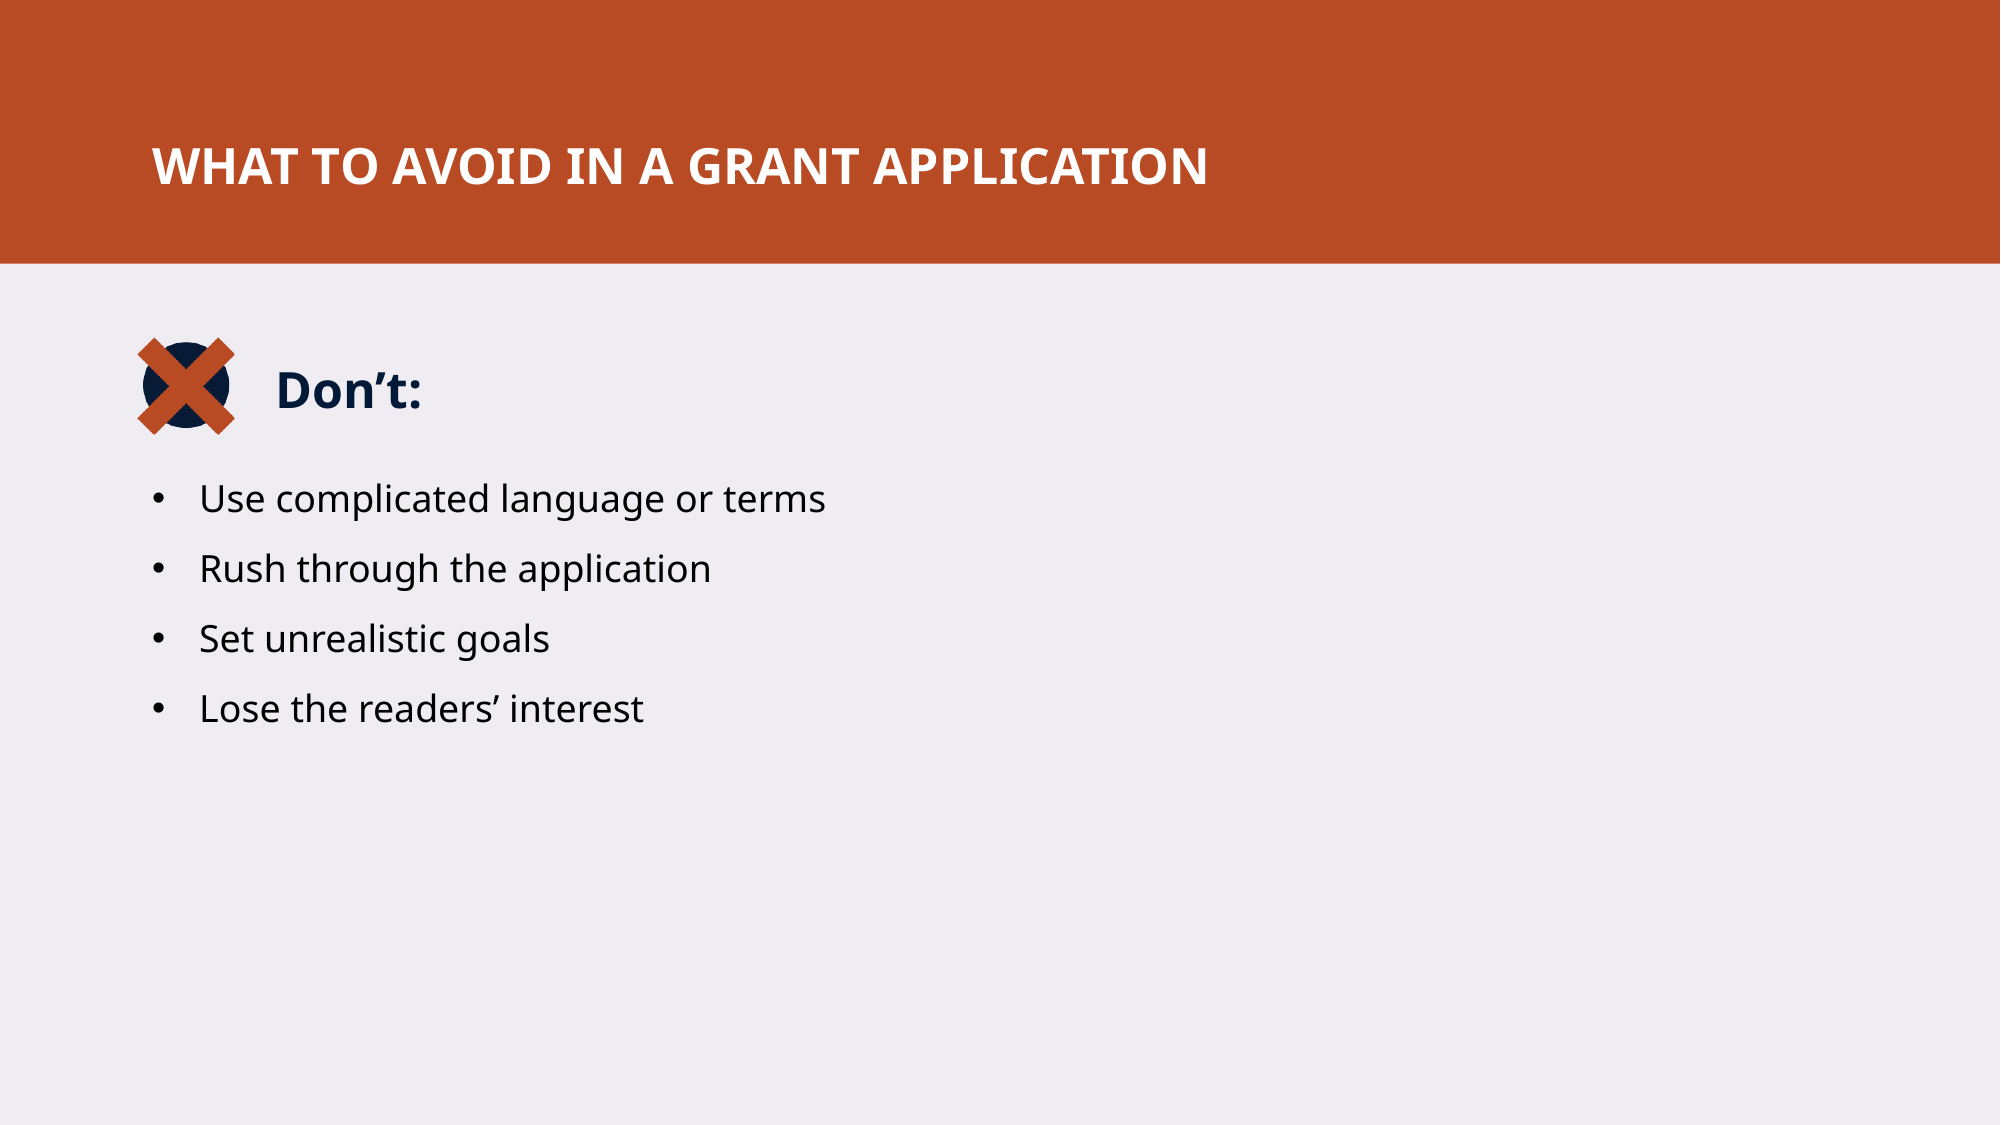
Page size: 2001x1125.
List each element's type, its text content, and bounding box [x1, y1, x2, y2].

list Don’t: [260, 358, 1111, 434]
text_box [0, 0, 2000, 265]
picture [137, 337, 235, 435]
text_box Use complicated language or terms Rush through the application Set unrealistic goals Lose the readers’ interest [137, 467, 1153, 808]
title What to avoid in a grant application [137, 59, 1863, 278]
